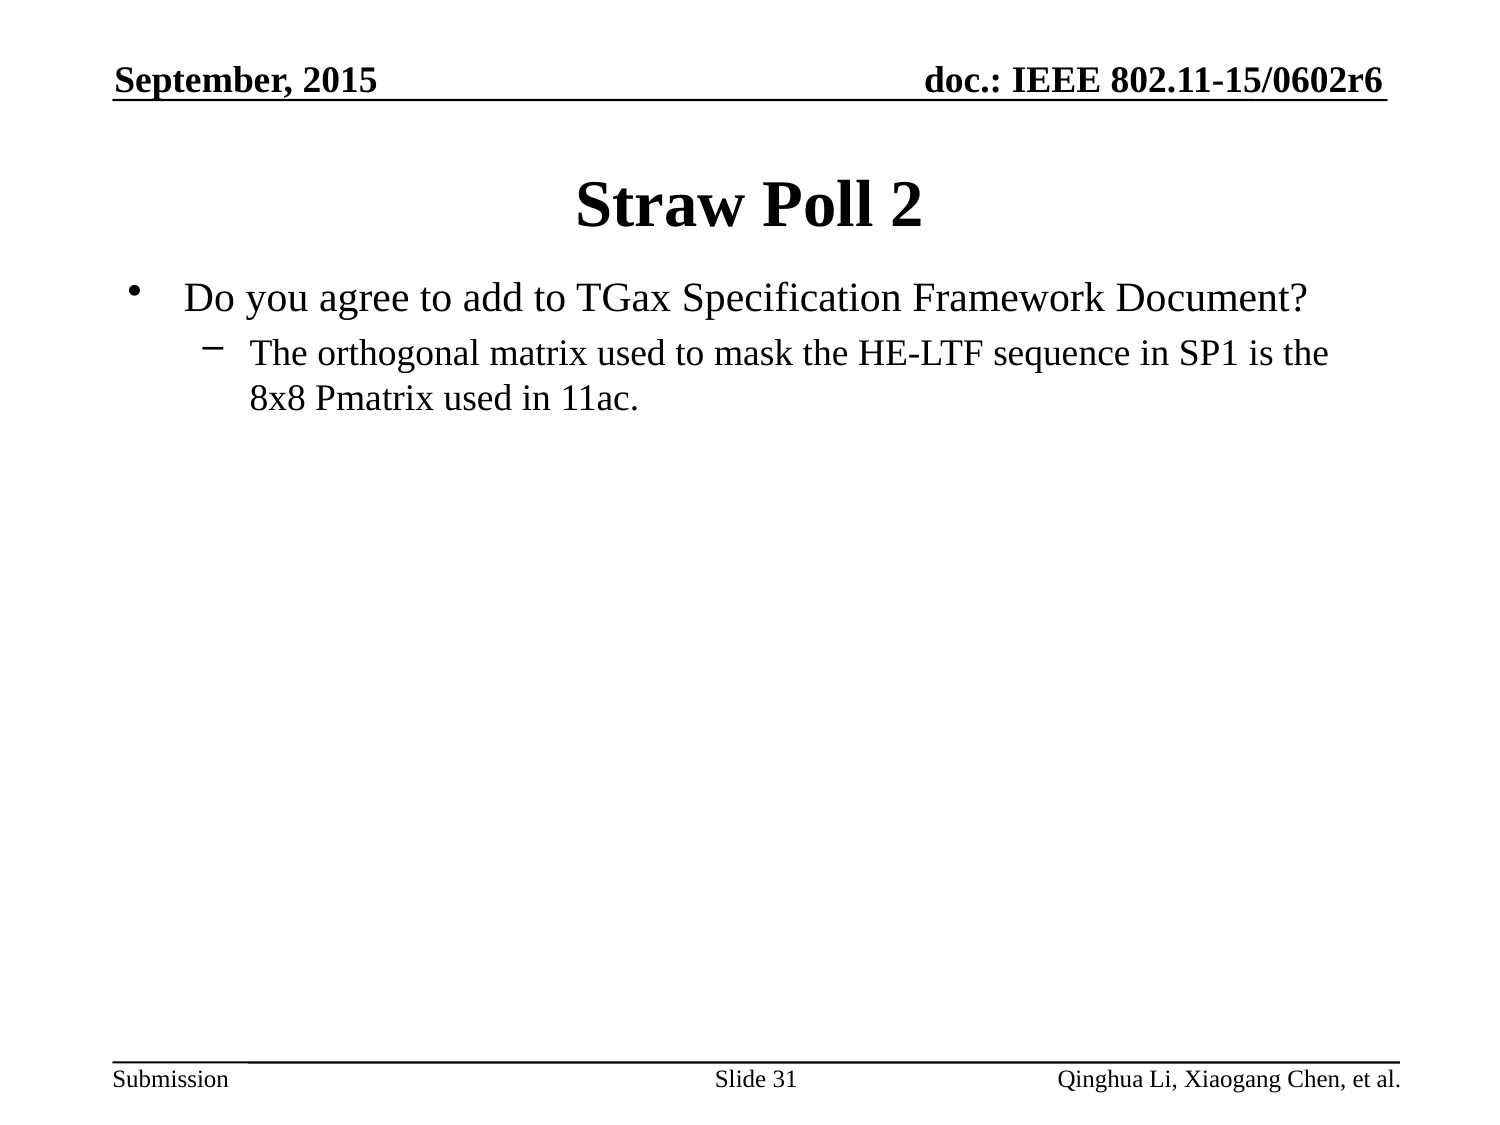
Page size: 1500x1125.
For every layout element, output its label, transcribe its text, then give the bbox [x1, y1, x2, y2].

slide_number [114, 54, 381, 101]
slide_number Slide 31 [712, 1061, 800, 1093]
title Straw Poll 2 [112, 112, 1388, 288]
footer Qinghua Li, Xiaogang Chen, et al. [1046, 1061, 1402, 1093]
list Do you agree to add to TGax Specification Framework Document? The orthogonal matrix used to mask the HE-LTF sequence in SP1 is the 8x8 Pmatrix used in 11ac. [112, 288, 1388, 1001]
